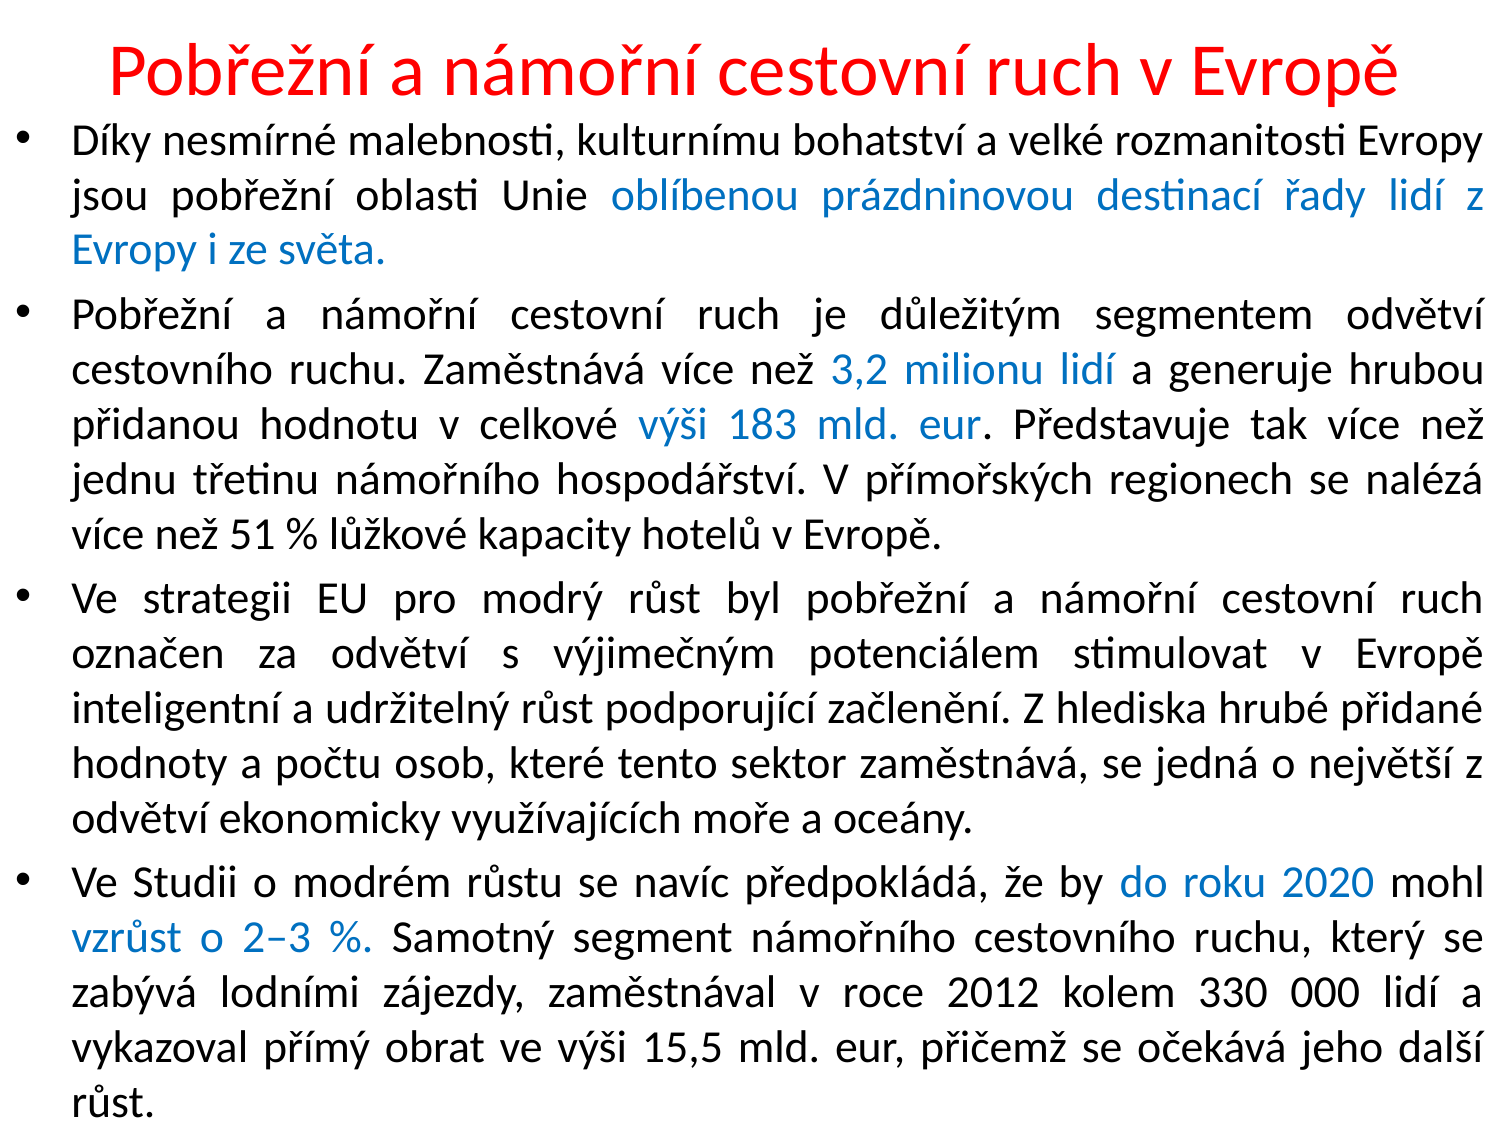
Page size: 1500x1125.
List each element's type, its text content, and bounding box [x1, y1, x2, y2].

list Díky nesmírné malebnosti, kulturnímu bohatství a velké rozmanitosti Evropy jsou pobřežní oblasti Unie oblíbenou prázdninovou destinací řady lidí z Evropy i ze světa. Pobřežní a námořní cestovní ruch je důležitým segmentem odvětví cestovního ruchu. Zaměstnává více než 3,2 milionu lidí a generuje hrubou přidanou hodnotu v celkové výši 183 mld. eur. Představuje tak více než jednu třetinu námořního hospodářství. V přímořských regionech se nalézá více než 51 % lůžkové kapacity hotelů v Evropě. Ve strategii EU pro modrý růst byl pobřežní a námořní cestovní ruch označen za odvětví s výjimečným potenciálem stimulovat v Evropě inteligentní a udržitelný růst podporující začlenění. Z hlediska hrubé přidané hodnoty a počtu osob, které tento sektor zaměstnává, se jedná o největší z odvětví ekonomicky využívajících moře a oceány. Ve Studii o modrém růstu se navíc předpokládá, že by do roku 2020 mohl vzrůst o 2–3 %. Samotný segment námořního cestovního ruchu, který se zabývá lodními zájezdy, zaměstnával v roce 2012 kolem 330 000 lidí a vykazoval přímý obrat ve výši 15,5 mld. eur, přičemž se očekává jeho další růst. [0, 101, 1500, 852]
title Pobřežní a námořní cestovní ruch v Evropě [79, 0, 1430, 160]
